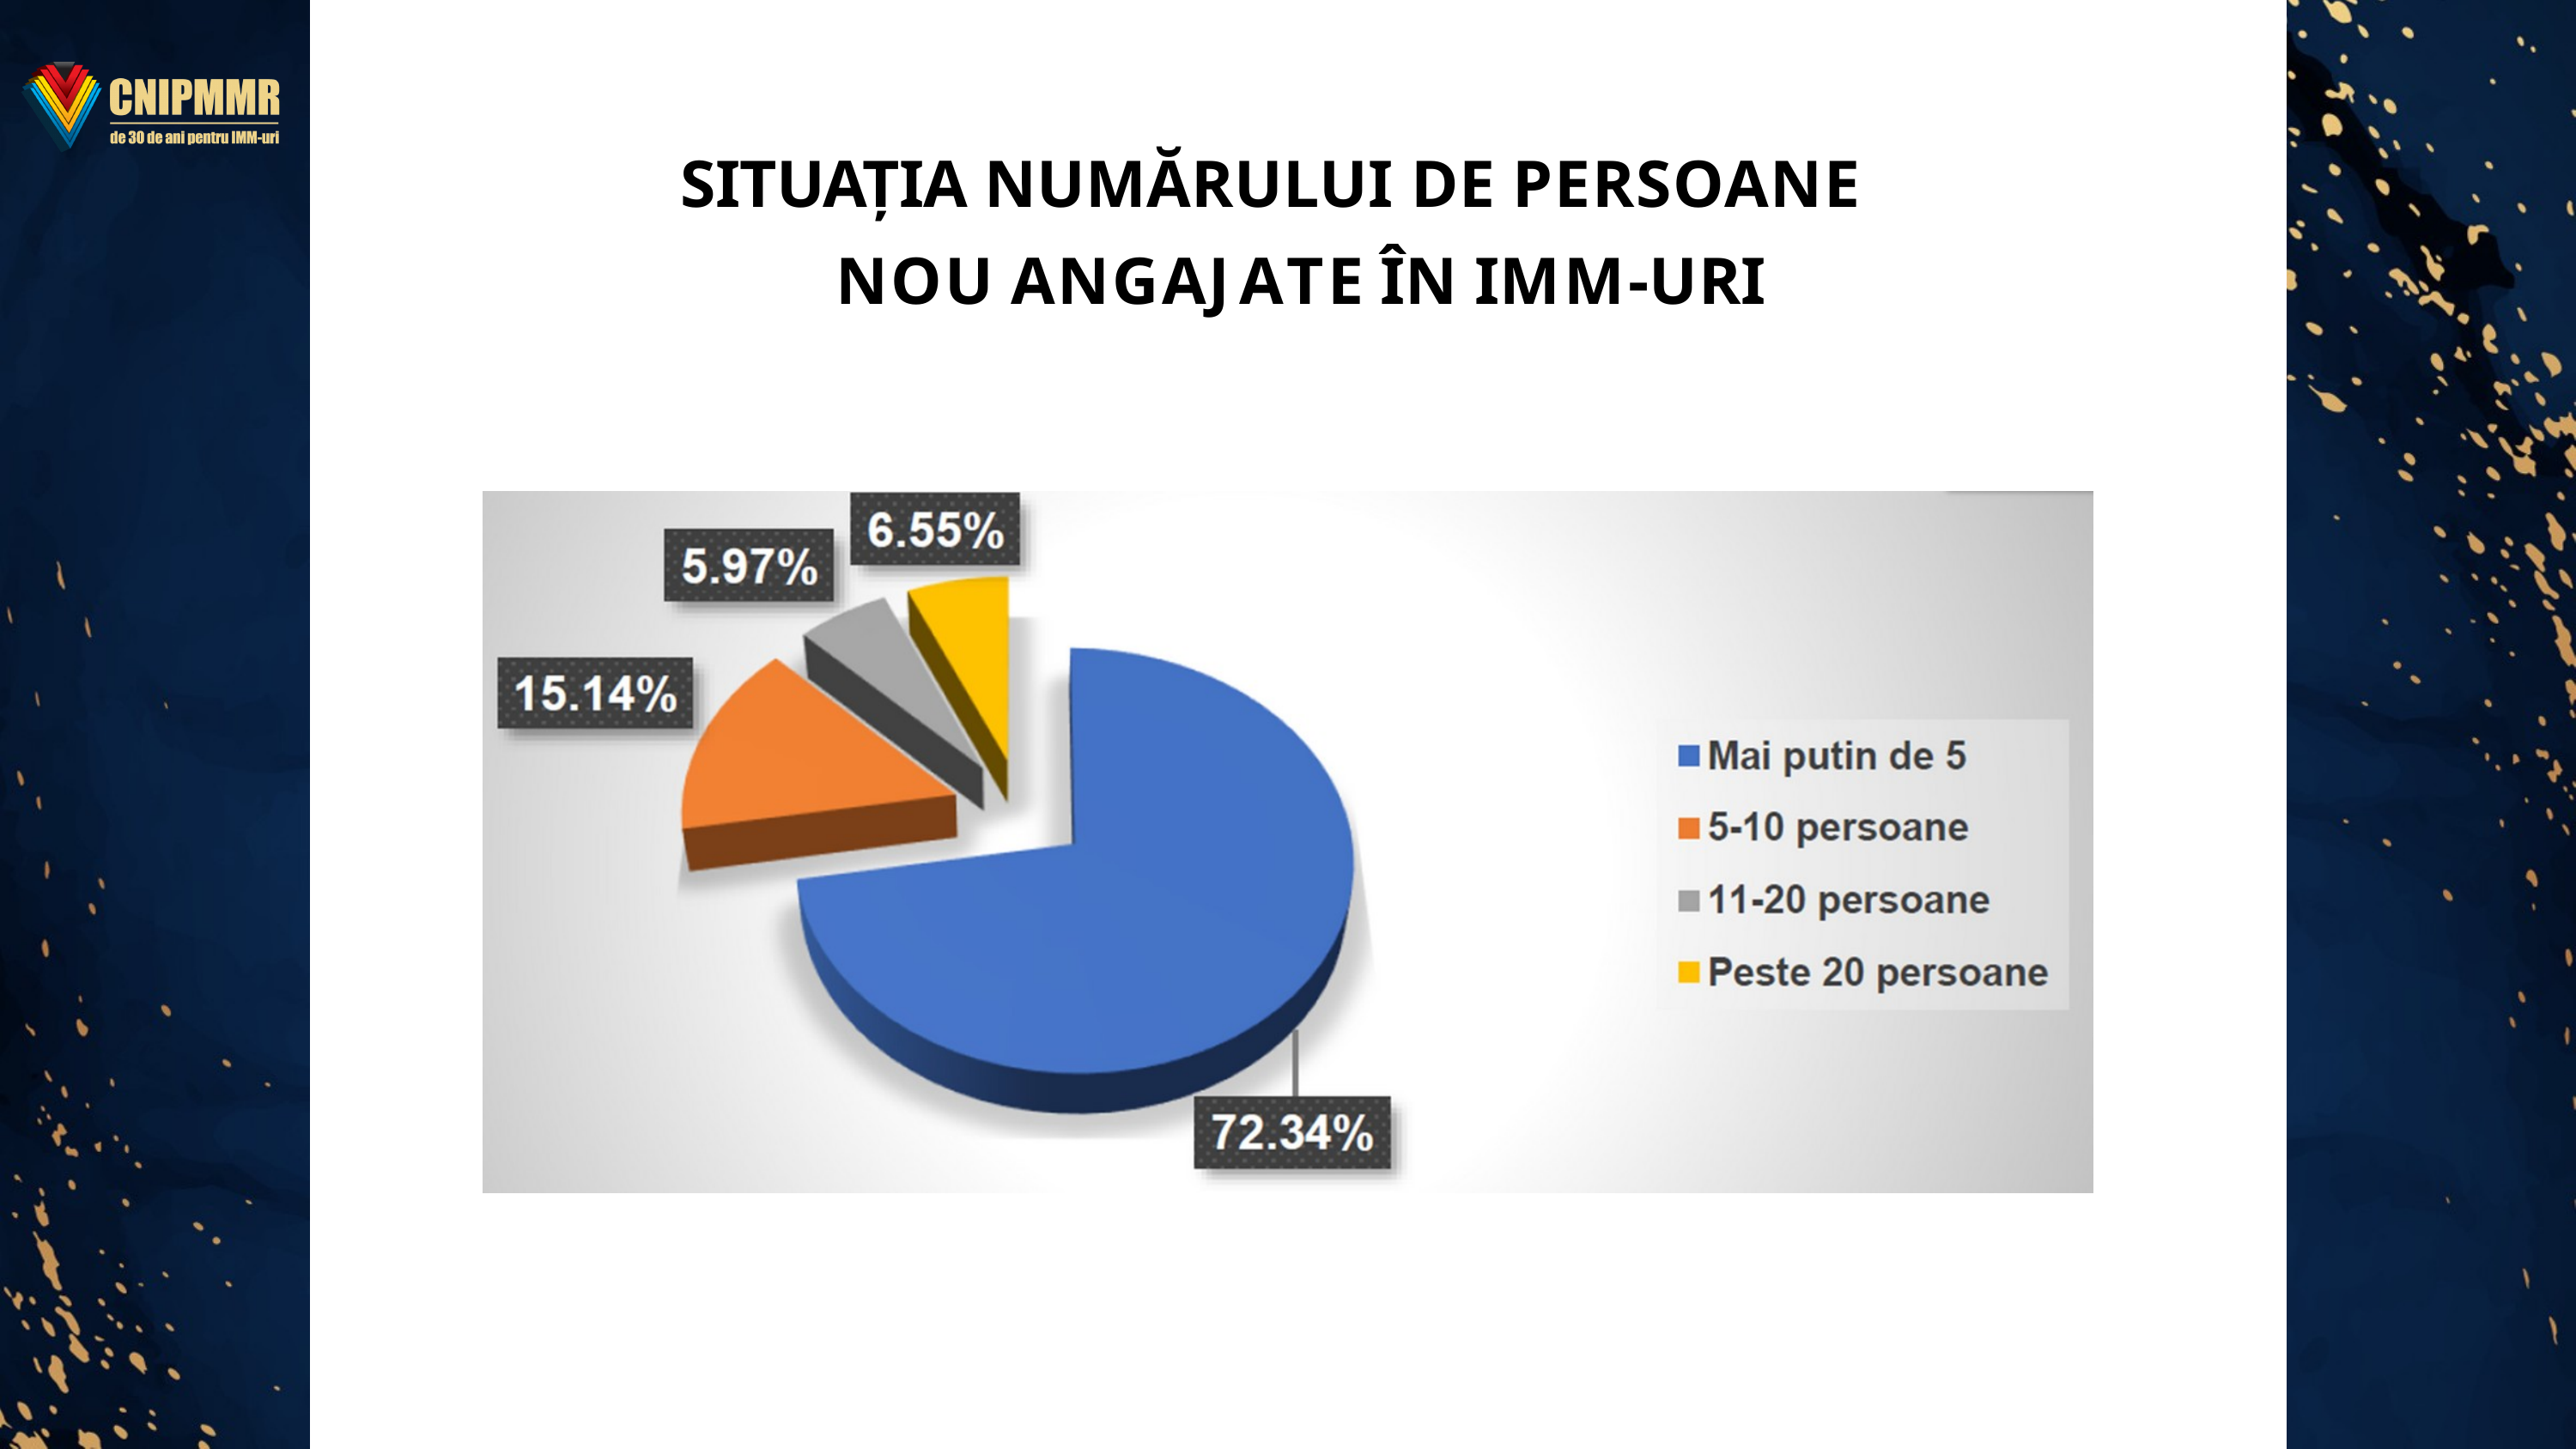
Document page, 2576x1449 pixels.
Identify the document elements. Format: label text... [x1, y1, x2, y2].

picture [482, 491, 2093, 1193]
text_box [0, 0, 311, 1449]
picture [2287, 0, 2576, 1449]
title SITUAȚIA NUMĂRULUI DE PERSOANE NOU ANGAJATE ÎN IMM-URI [632, 122, 1944, 367]
